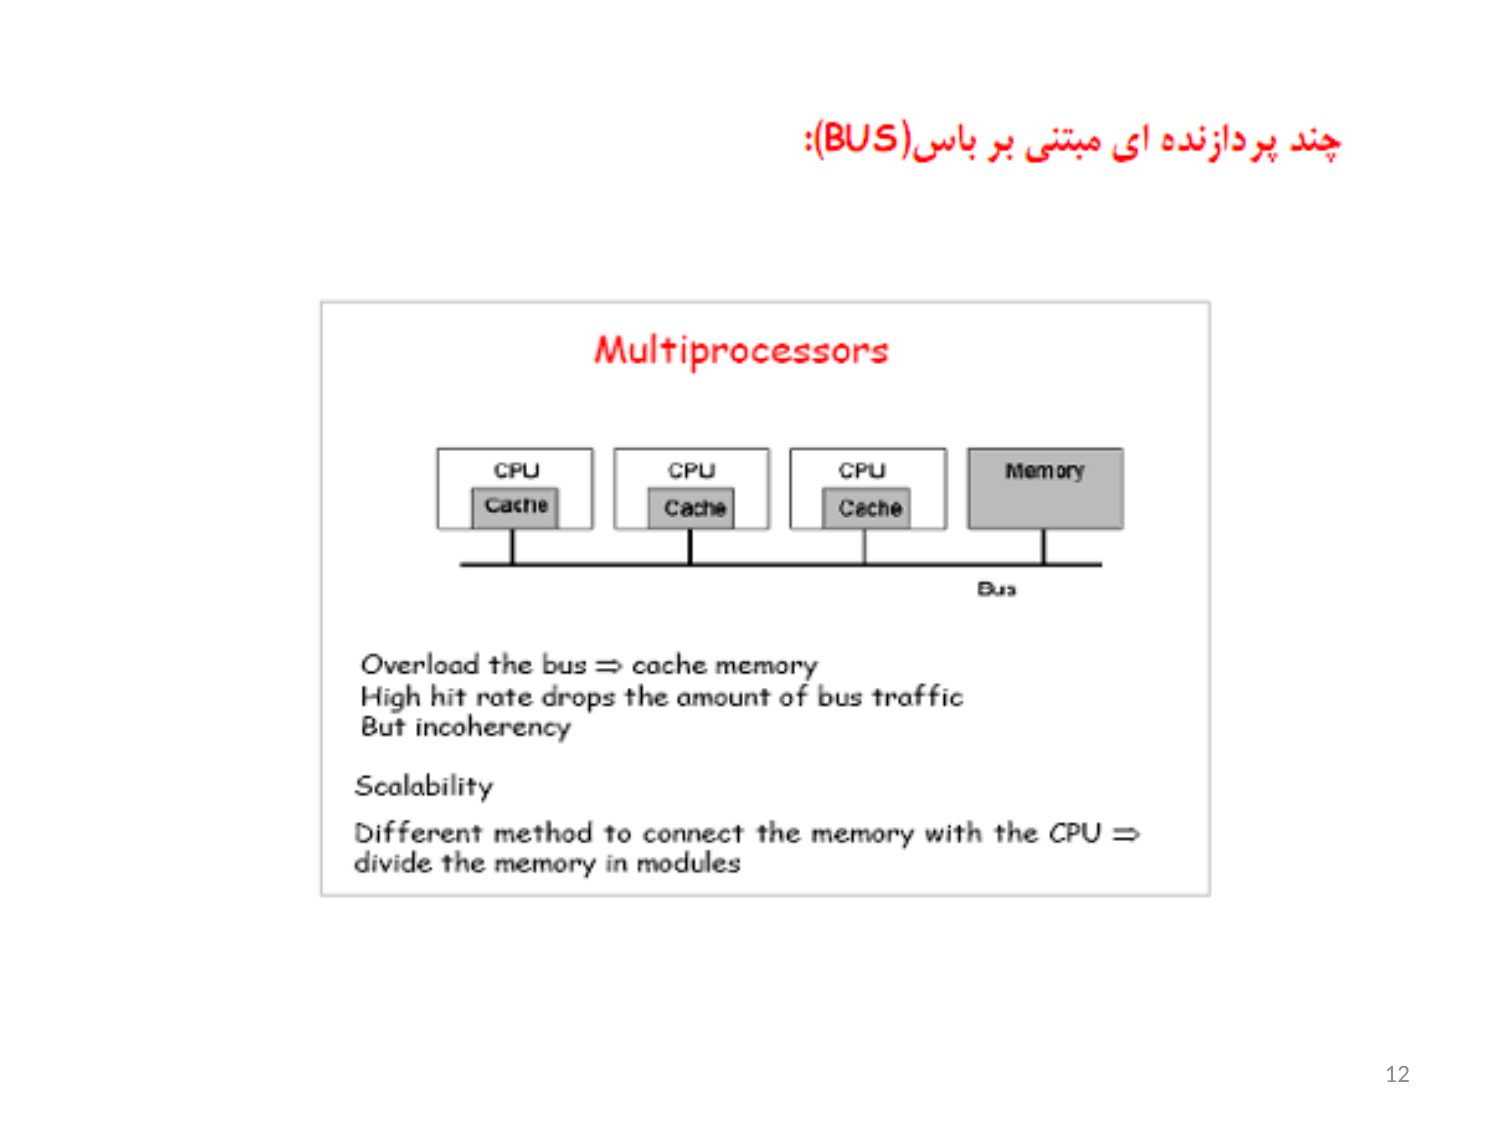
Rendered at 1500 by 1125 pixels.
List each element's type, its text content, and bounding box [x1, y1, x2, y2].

picture [310, 287, 1222, 908]
picture [788, 99, 1348, 176]
slide_number 12 [1074, 1042, 1425, 1103]
